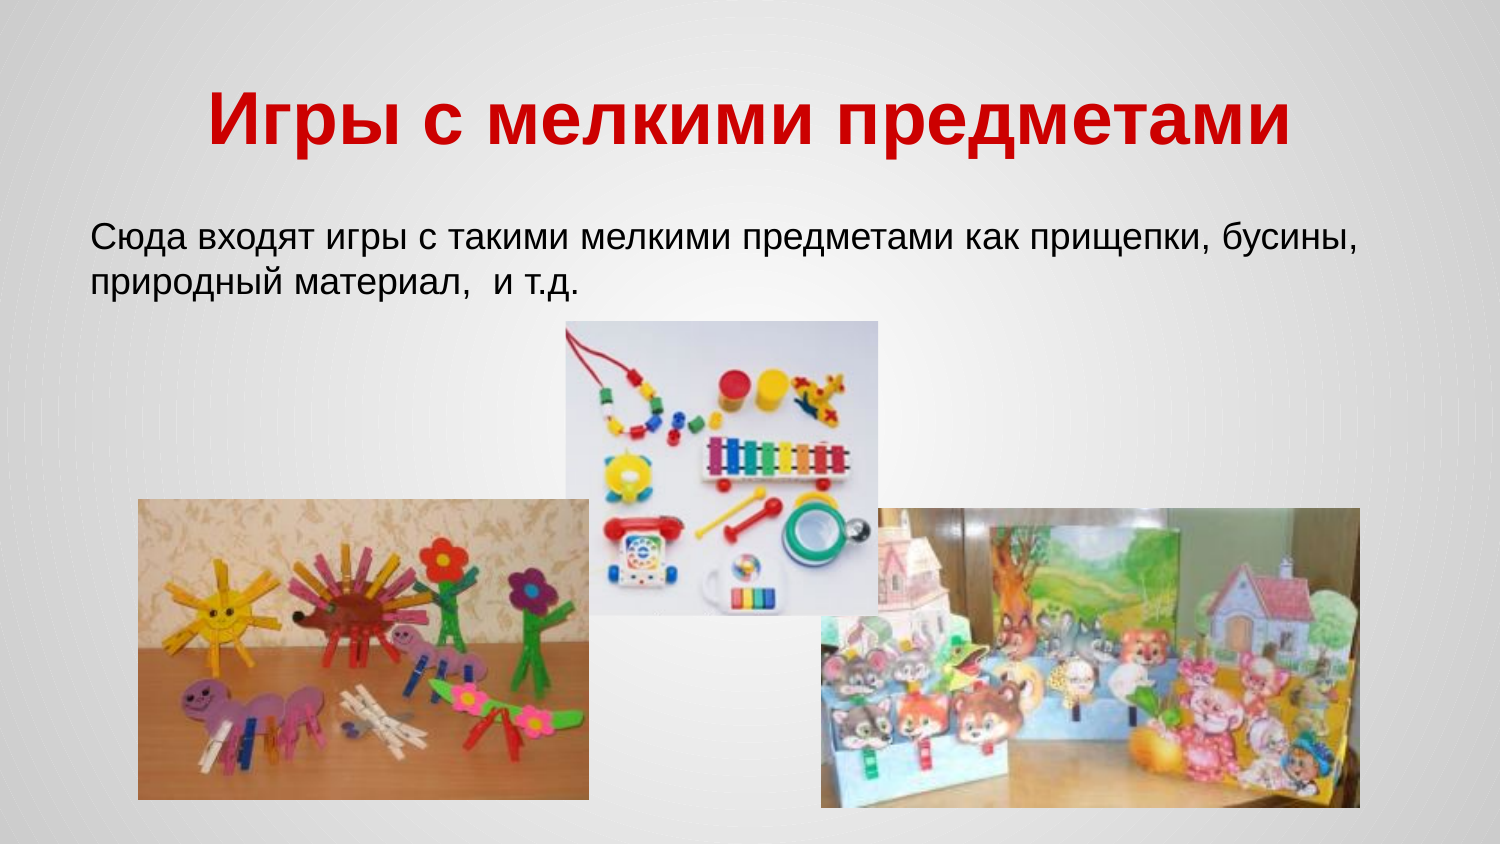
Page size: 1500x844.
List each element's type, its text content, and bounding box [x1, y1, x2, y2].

list Сюда входят игры с такими мелкими предметами как прищепки, бусины, природный материал, и т.д. [75, 196, 1425, 808]
title Игры с мелкими предметами [75, 33, 1425, 175]
picture [138, 321, 1361, 809]
